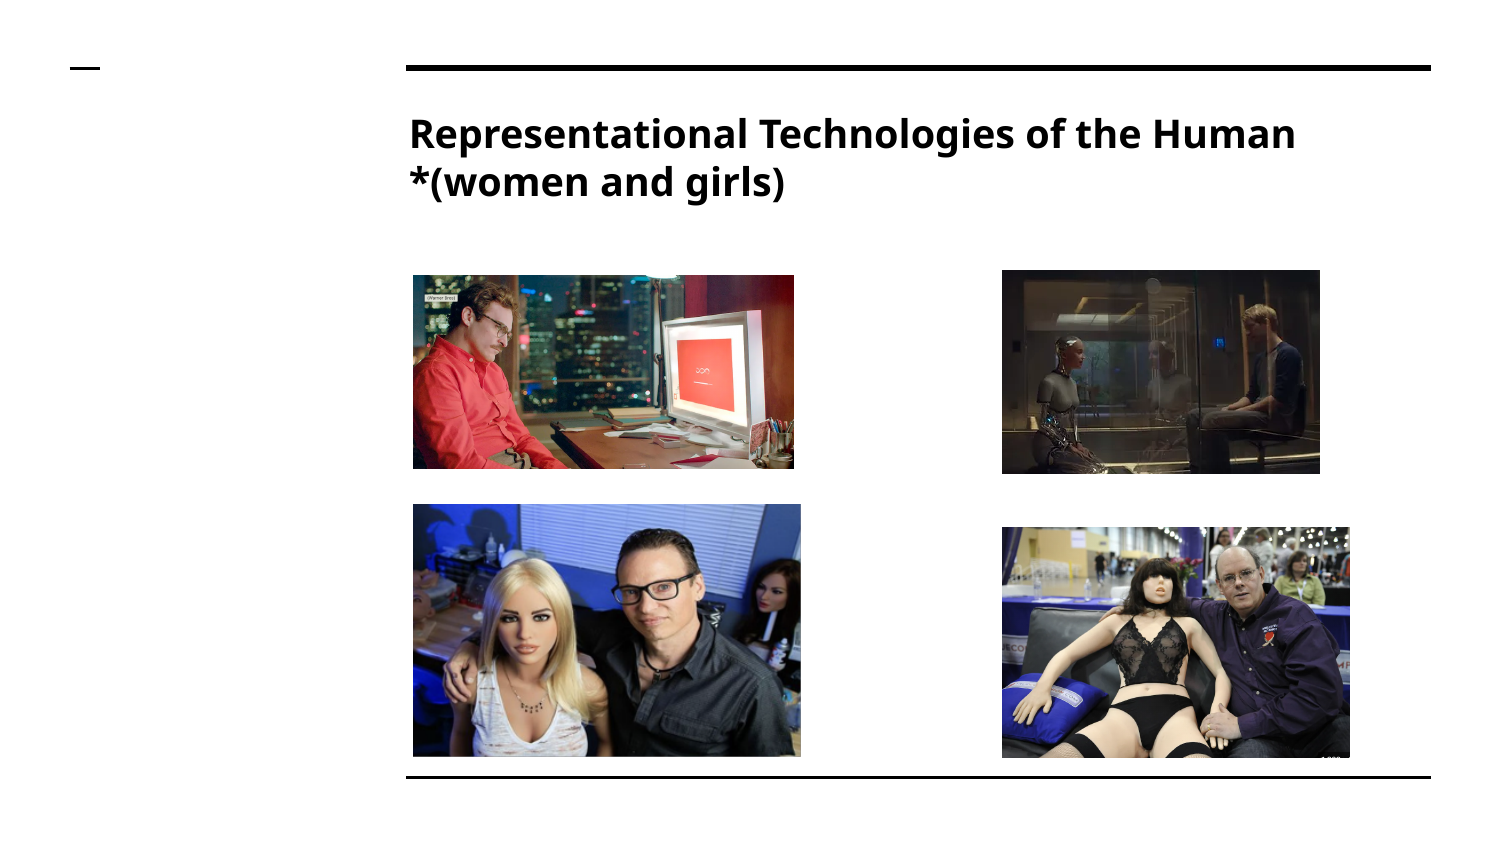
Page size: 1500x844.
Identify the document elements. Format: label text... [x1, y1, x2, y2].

picture [413, 275, 794, 470]
picture [1002, 526, 1350, 758]
picture [1002, 270, 1320, 474]
picture [413, 503, 802, 758]
title Representational Technologies of the Human *(women and girls) [393, 94, 1431, 199]
